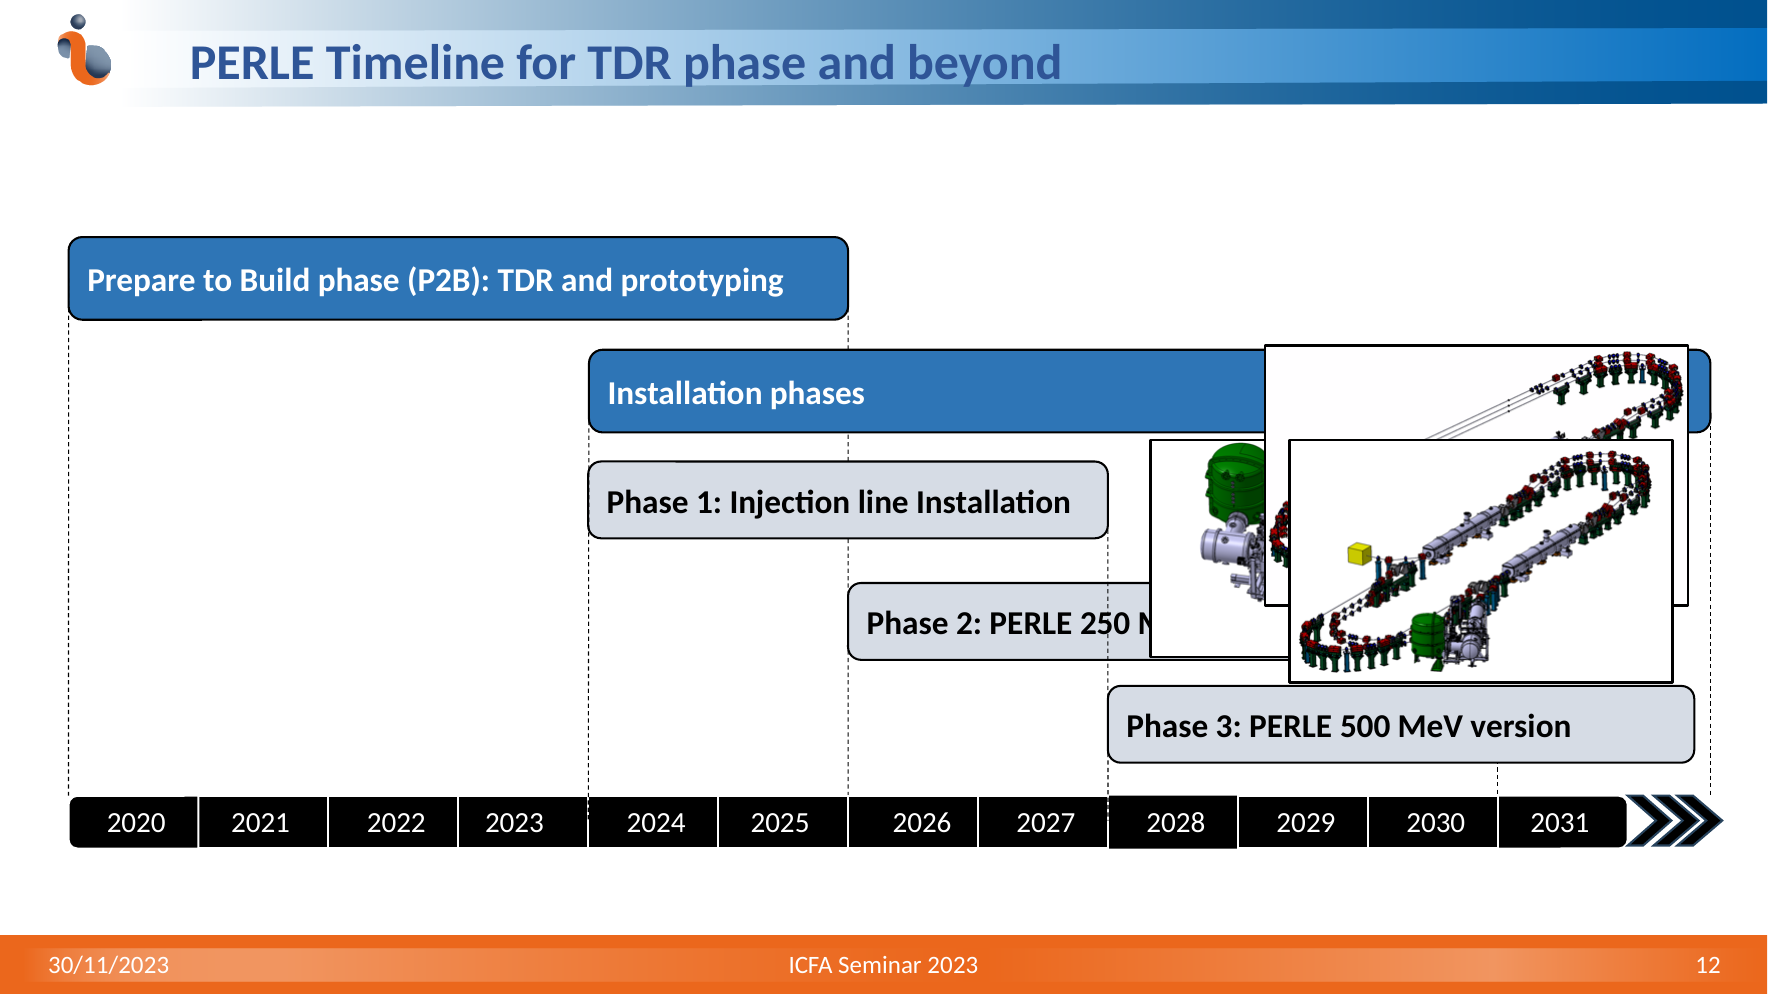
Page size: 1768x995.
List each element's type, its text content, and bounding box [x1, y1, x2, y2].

text_box 2027 [995, 795, 1097, 846]
text_box 2021 [210, 795, 311, 846]
text_box [1237, 795, 1367, 850]
text_box 2025 [729, 795, 831, 846]
text_box 2028 [1125, 795, 1227, 846]
text_box 2030 [1385, 795, 1486, 846]
text_box [589, 795, 719, 850]
text_box Phase 3: PERLE 500 MeV version [1498, 684, 1696, 764]
text_box 2020 [86, 795, 187, 846]
text_box [1624, 794, 1674, 847]
text_box [849, 795, 979, 850]
text_box 2029 [1255, 795, 1356, 846]
text_box [979, 795, 1109, 850]
text_box 2026 [871, 795, 973, 846]
text_box Prepare to Build phase (P2B): TDR and prototyping [67, 236, 850, 321]
text_box 2023 [464, 795, 565, 846]
text_box Installation phases [587, 348, 848, 434]
text_box Phase 1: Injection line Installation [849, 460, 1109, 540]
text_box [329, 795, 459, 850]
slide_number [33, 937, 429, 991]
text_box [1674, 794, 1724, 847]
slide_number 12 [1338, 937, 1736, 991]
text_box [1109, 795, 1237, 850]
picture [0, 0, 1768, 994]
text_box 2024 [605, 795, 707, 846]
text_box [719, 795, 849, 850]
text_box Phase 2: PERLE 250 MeV version [849, 581, 1107, 661]
text_box 2031 [1509, 795, 1610, 846]
text_box Phase 2: PERLE 250 MeV version [1108, 581, 1288, 661]
text_box [1498, 794, 1629, 850]
title PERLE Timeline for TDR phase and beyond [174, 26, 1351, 100]
text_box [1650, 794, 1701, 847]
text_box 2022 [346, 795, 447, 846]
text_box Phase 3: PERLE 500 MeV version [1108, 684, 1497, 764]
text_box Installation phases [1689, 348, 1712, 434]
footer ICFA Seminar 2023 [481, 937, 1286, 991]
text_box Phase 1: Injection line Installation [589, 460, 848, 540]
text_box [200, 795, 329, 850]
text_box [67, 794, 200, 850]
text_box Installation phases [849, 348, 1264, 434]
text_box [1367, 795, 1499, 850]
text_box [459, 795, 589, 850]
